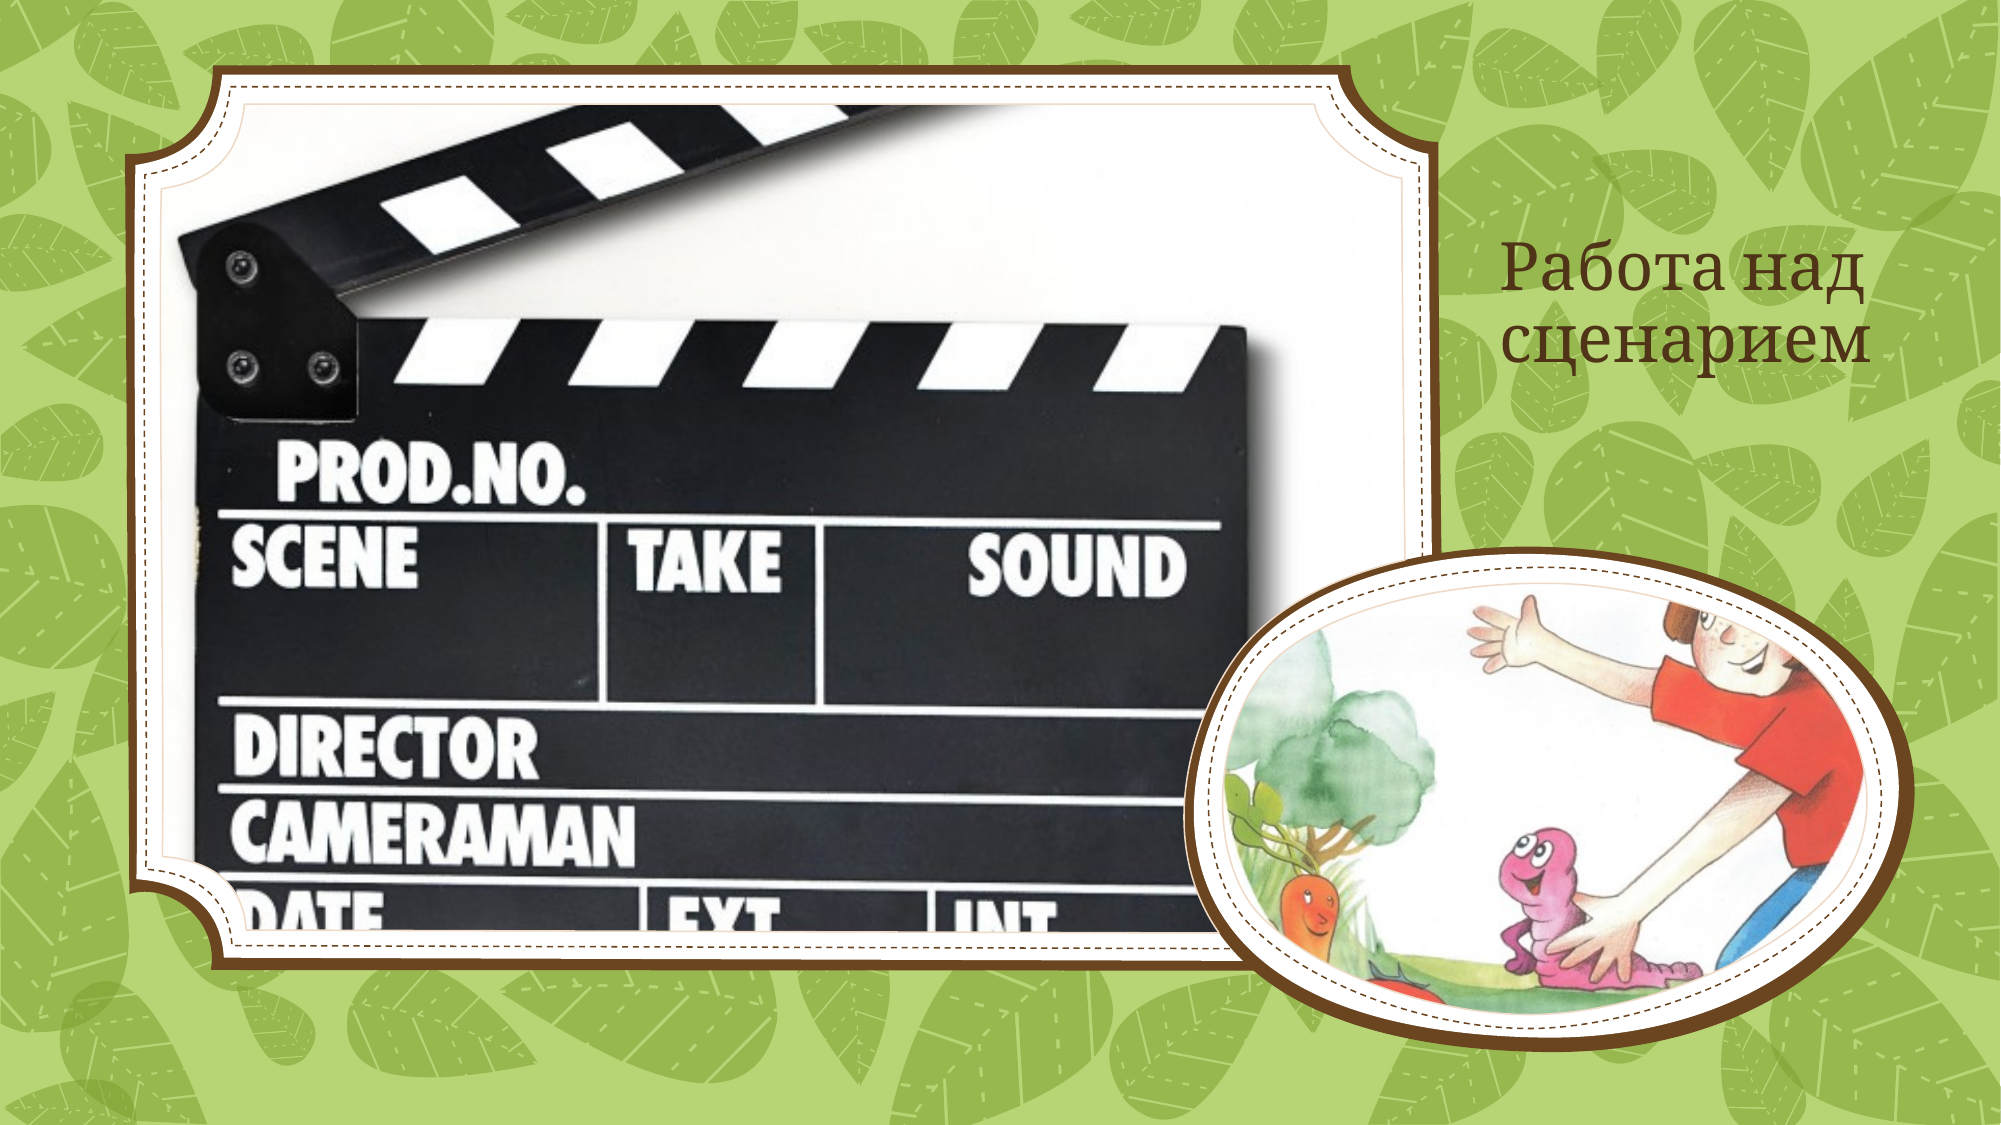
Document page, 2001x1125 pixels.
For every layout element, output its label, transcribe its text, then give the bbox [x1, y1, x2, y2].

title Работа над сценарием [1484, 74, 1933, 385]
picture [160, 104, 1868, 1015]
